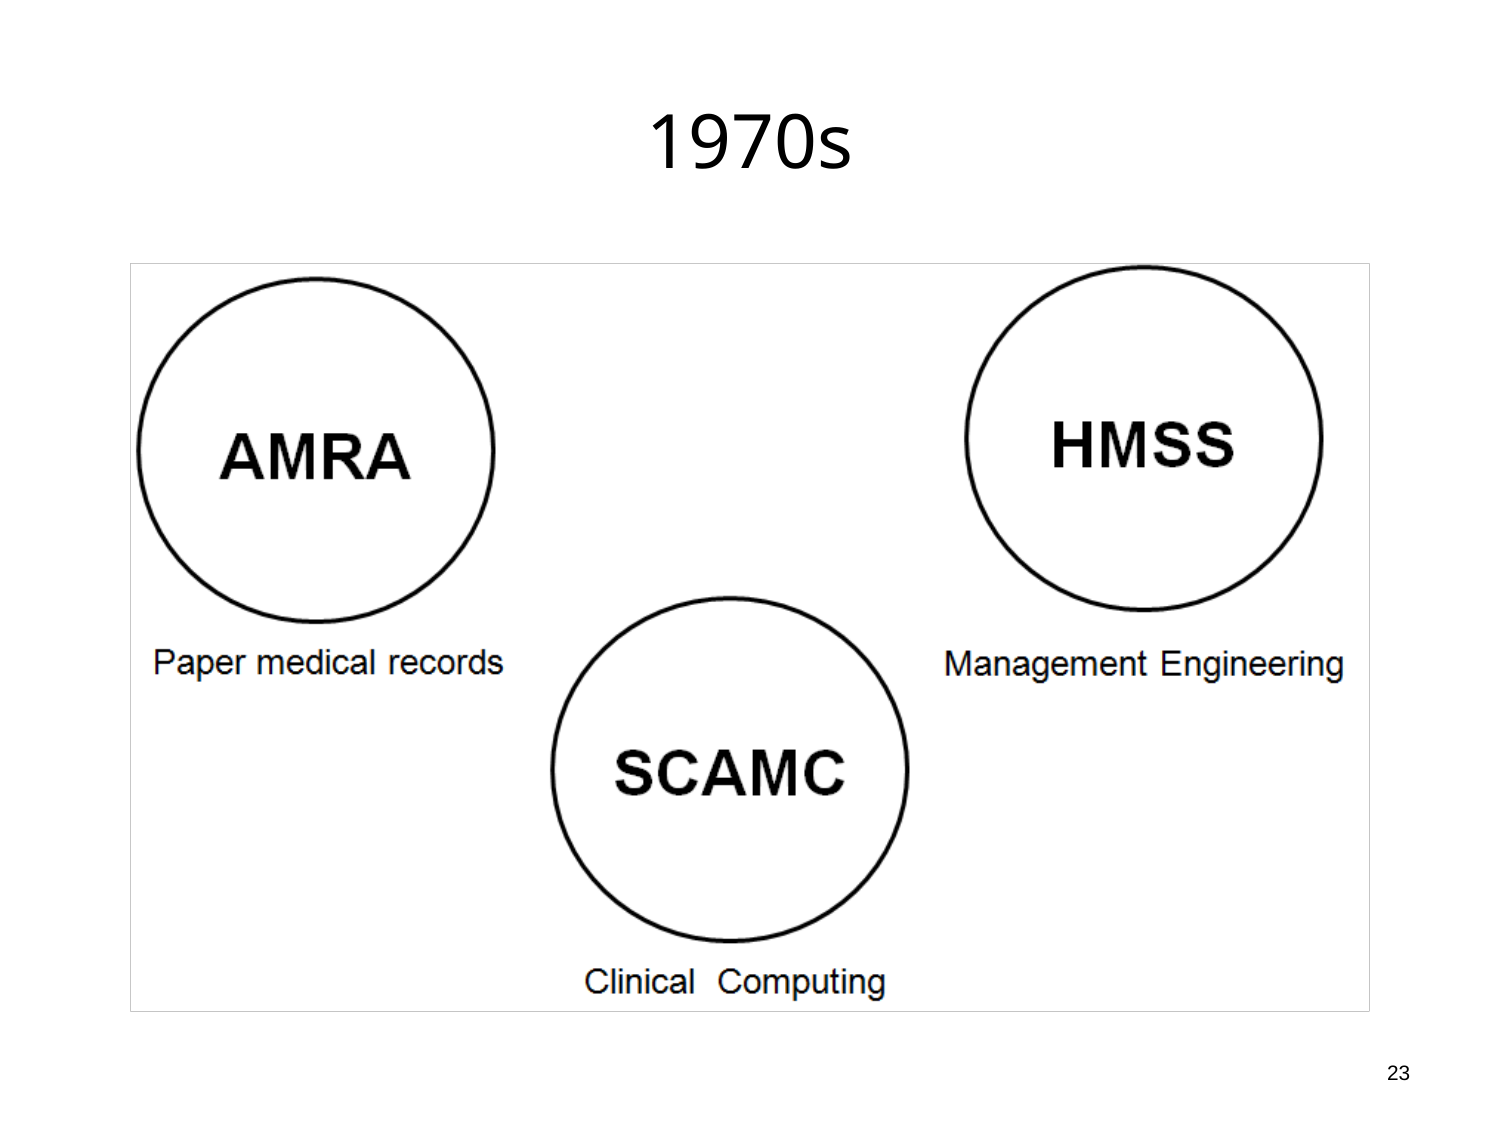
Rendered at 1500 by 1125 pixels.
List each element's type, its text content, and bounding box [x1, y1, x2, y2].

picture [74, 262, 1426, 1013]
slide_number 23 [1341, 1027, 1425, 1118]
title 1970s [75, 45, 1425, 233]
